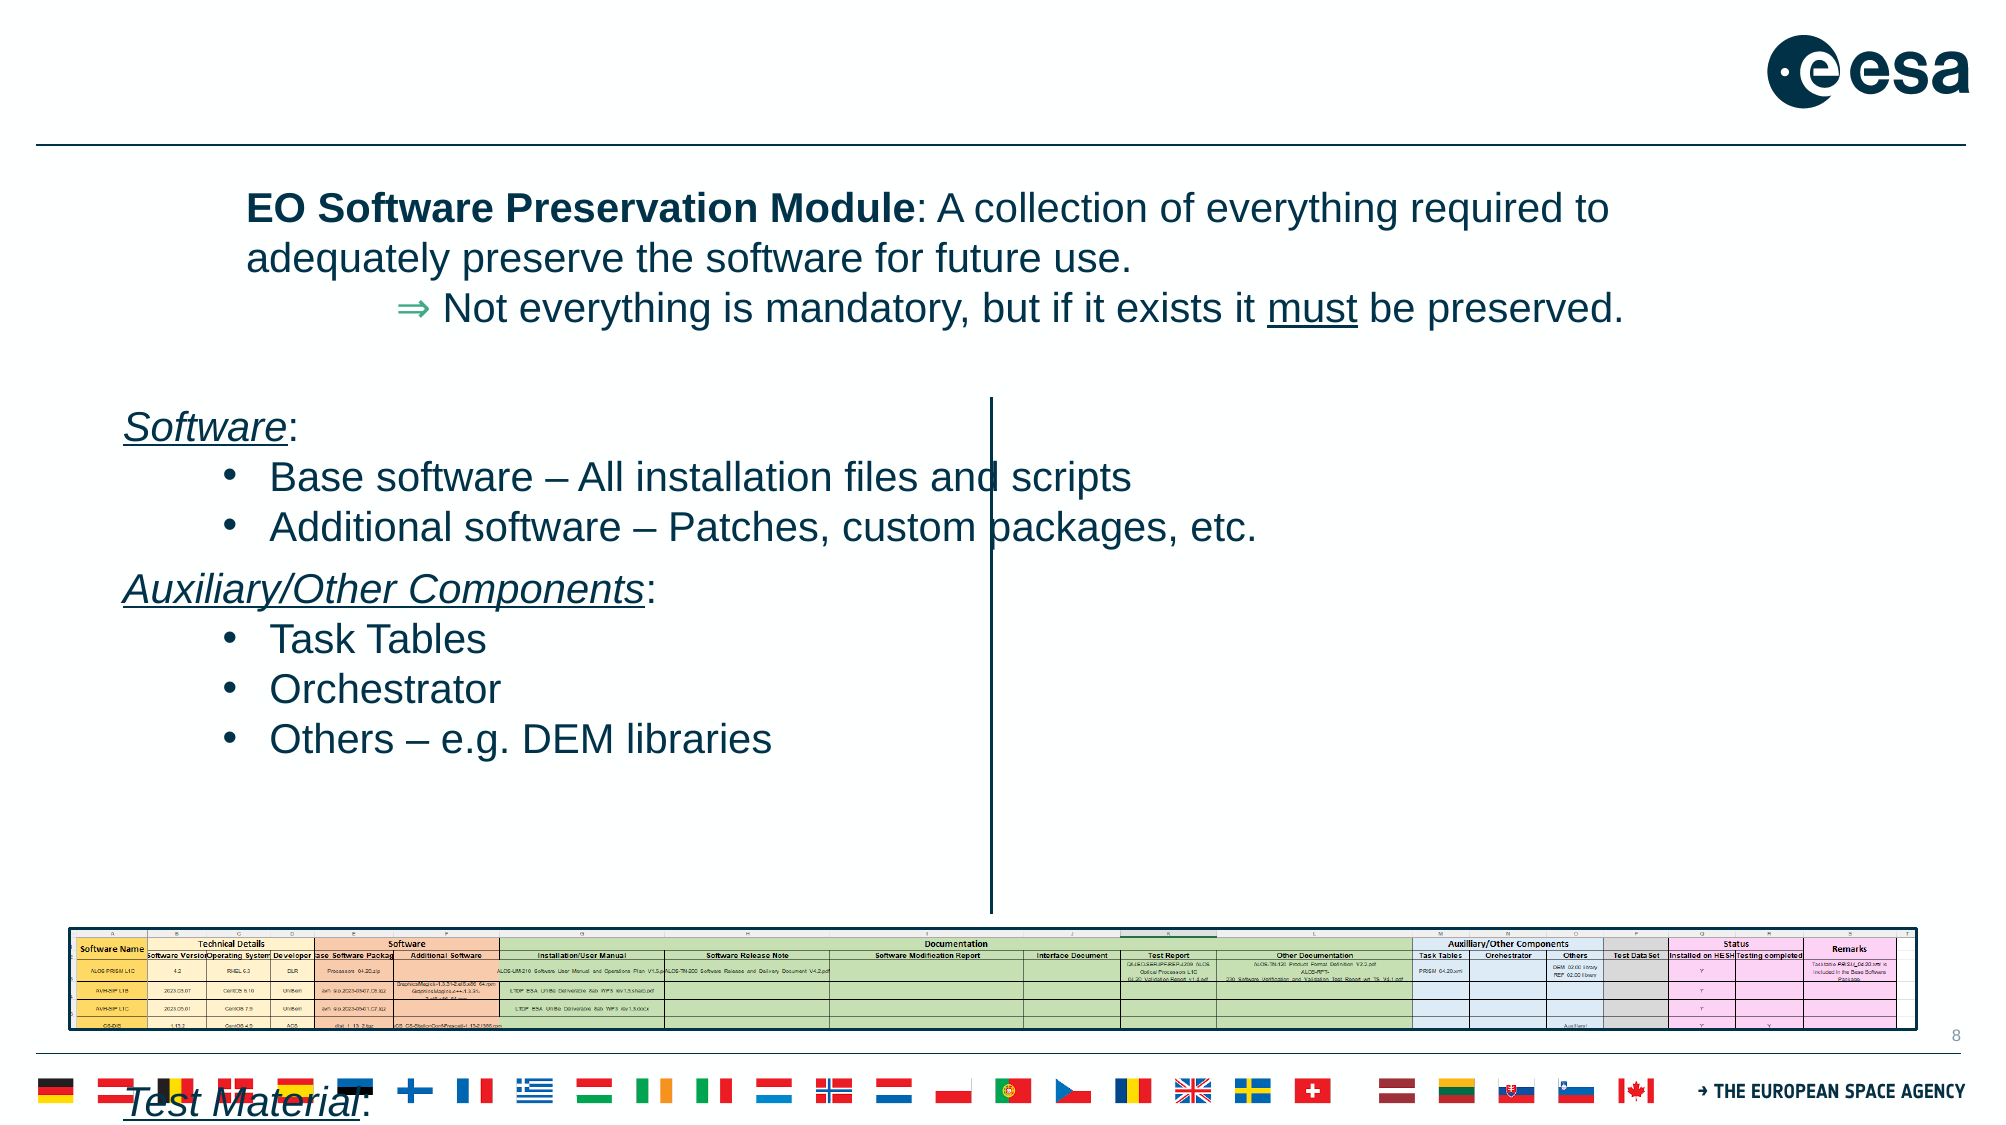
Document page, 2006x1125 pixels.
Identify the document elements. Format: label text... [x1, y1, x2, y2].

text_box EO Software Preservation Module: A collection of everything required to adequately preserve the software for future use. ⇒ Not everything is mandatory, but if it exists it must be preserved. [231, 173, 1715, 339]
picture [1908, 1056, 2000, 1125]
picture [1722, 0, 2000, 144]
picture [72, 931, 107, 1027]
picture [1908, 931, 1914, 1027]
picture [0, 1056, 107, 1125]
title [35, 0, 1694, 202]
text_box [107, 391, 1908, 1125]
